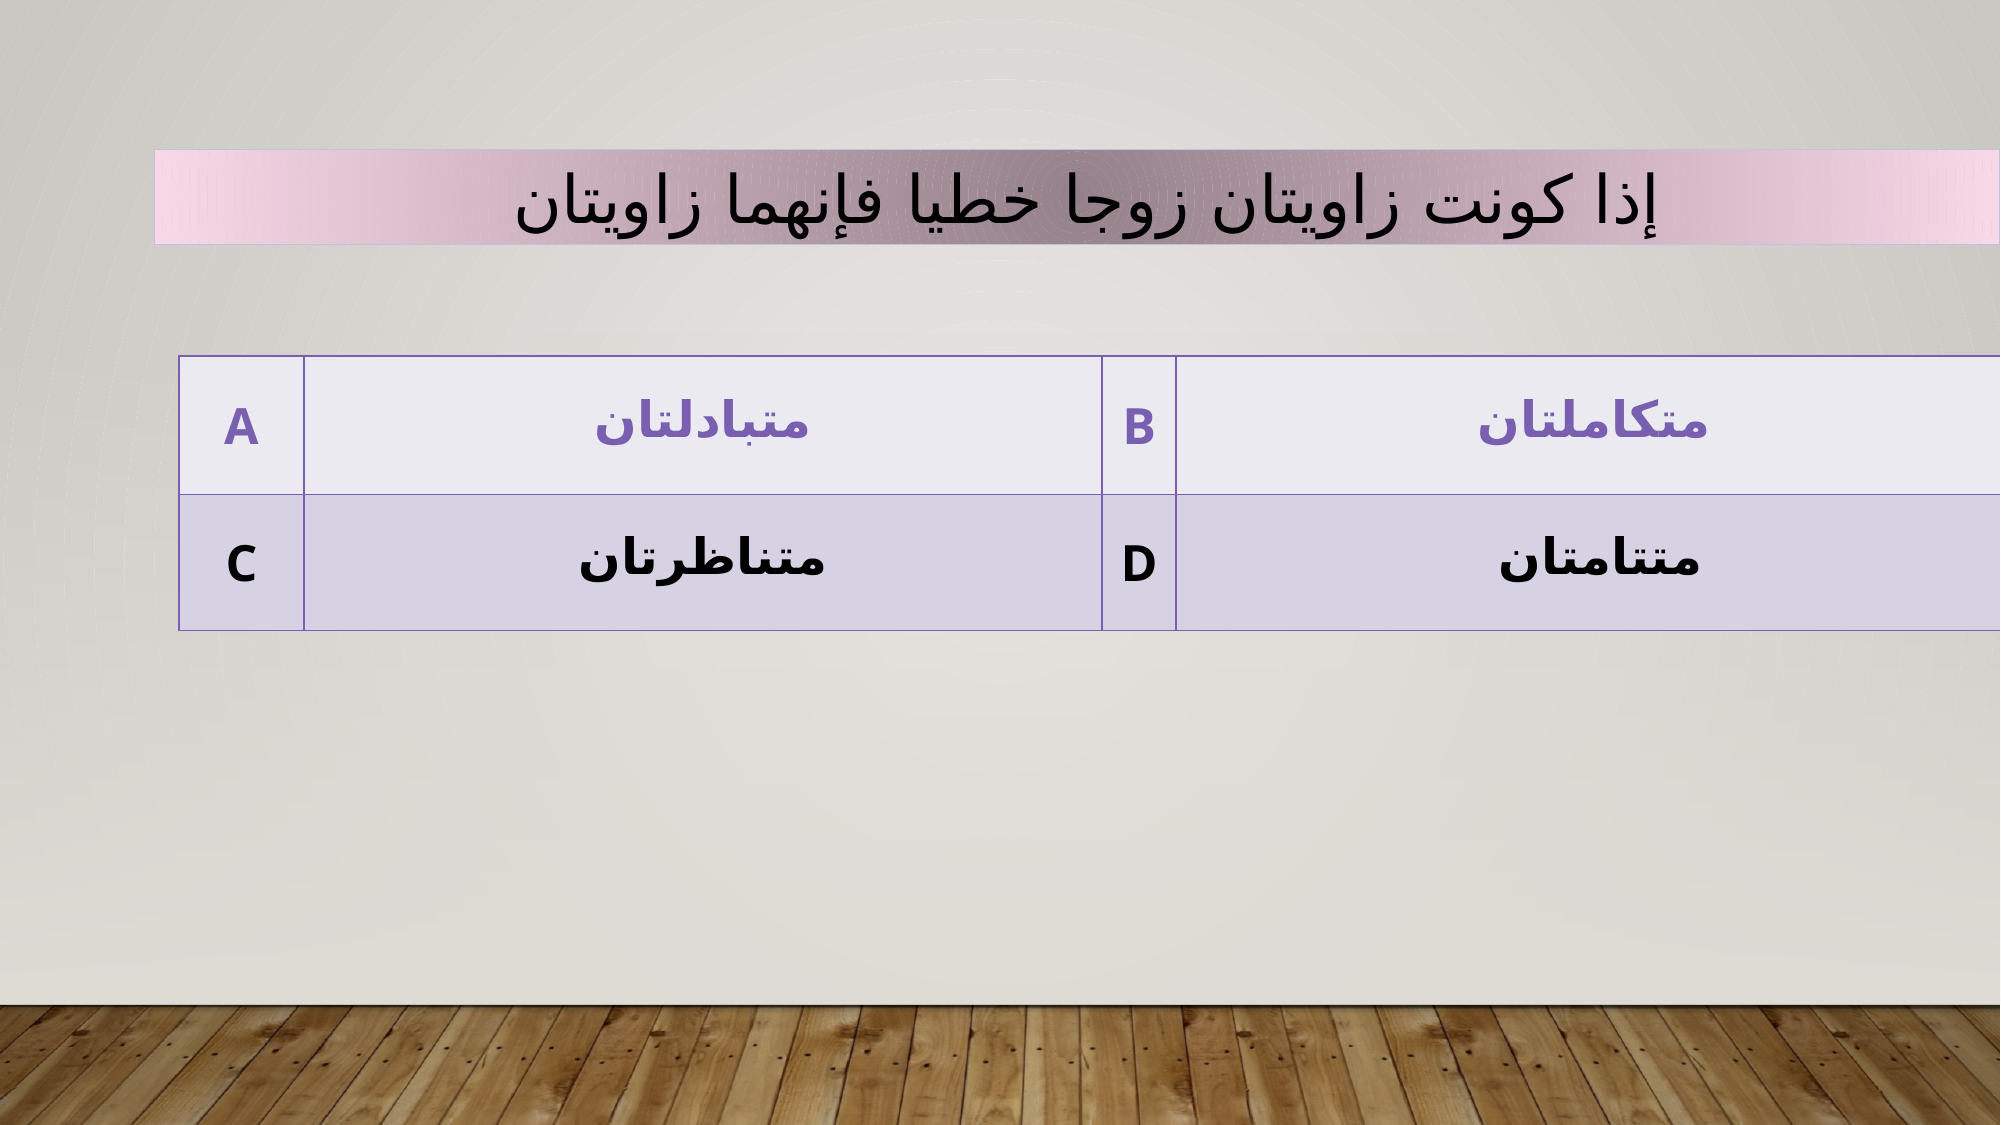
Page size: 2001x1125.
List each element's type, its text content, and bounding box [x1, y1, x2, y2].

table_header A [180, 357, 303, 494]
table_cell C [180, 495, 303, 630]
picture [0, 1005, 2000, 1125]
table_cell متتامتان [1177, 495, 2000, 630]
table_header B [1103, 357, 1175, 494]
text_box إذا كونت زاويتان زوجا خطيا فإنهما زاويتان [154, 149, 2000, 245]
table_header متبادلتان [305, 357, 1101, 494]
table_header متكاملتان [1177, 357, 2000, 494]
table_cell D [1103, 495, 1175, 630]
table_cell متناظرتان [305, 495, 1101, 630]
